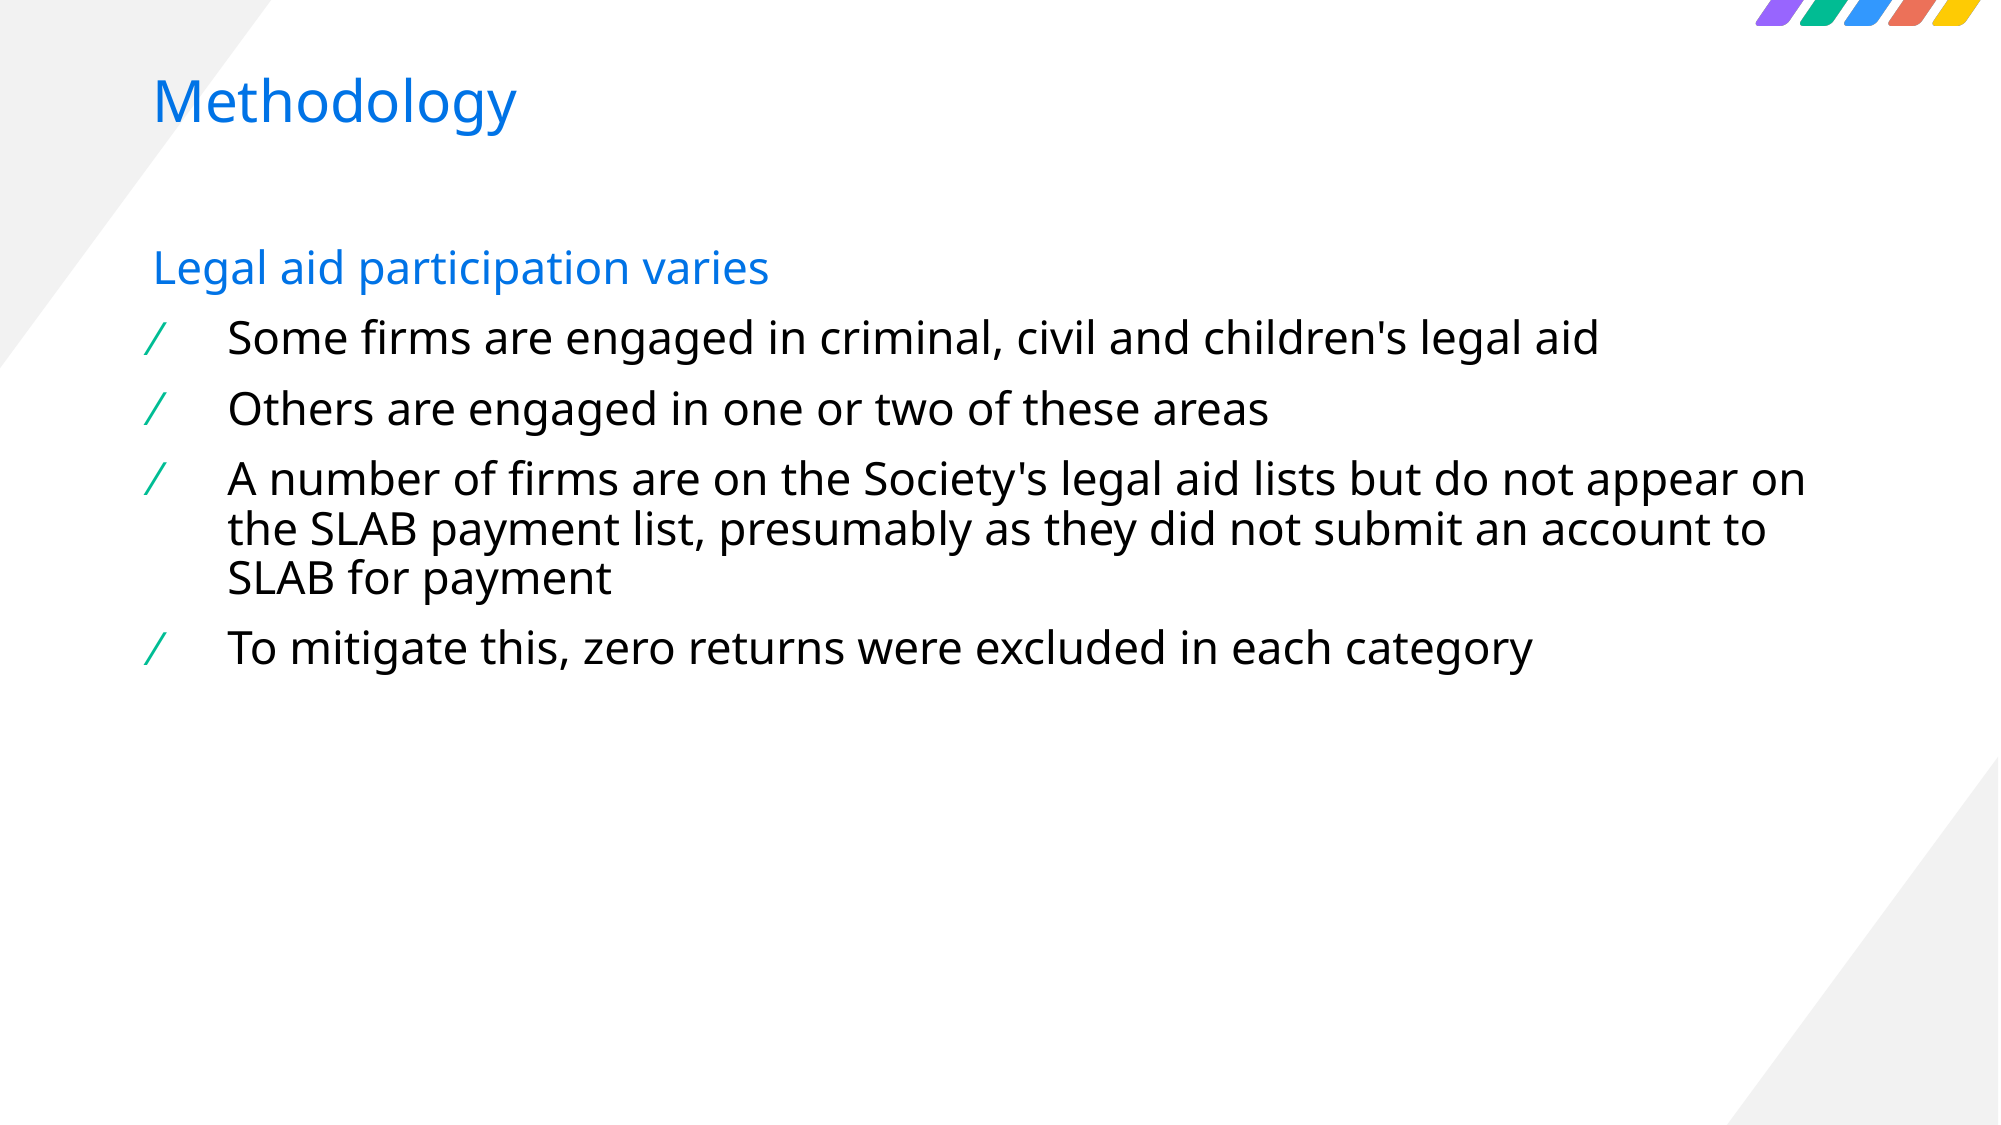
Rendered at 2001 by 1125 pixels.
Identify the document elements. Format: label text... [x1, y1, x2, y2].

list Legal aid participation varies Some firms are engaged in criminal, civil and children's legal aid Others are engaged in one or two of these areas A number of firms are on the Society's legal aid lists but do not appear on the SLAB payment list, presumably as they did not submit an account to SLAB for payment To mitigate this, zero returns were excluded in each category [137, 237, 1864, 1021]
title Methodology [137, 59, 1703, 148]
picture [1750, 0, 1987, 31]
